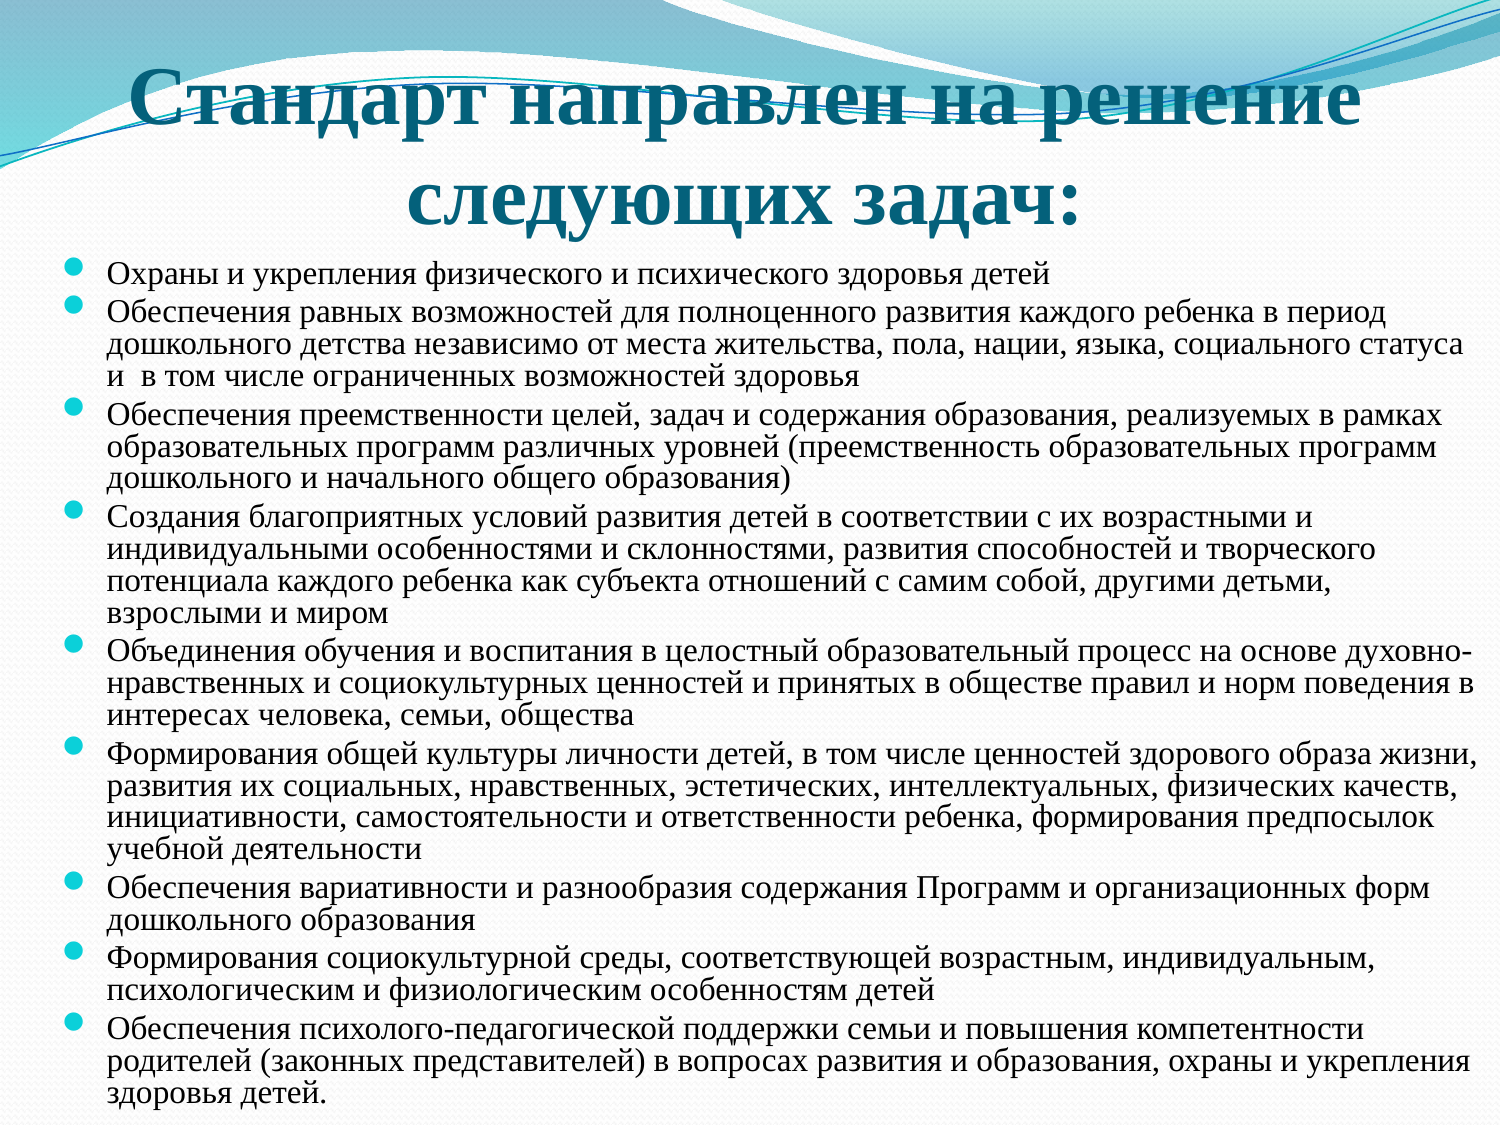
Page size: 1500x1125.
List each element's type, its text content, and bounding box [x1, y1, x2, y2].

list Охраны и укрепления физического и психического здоровья детей Обеспечения равных возможностей для полноценного развития каждого ребенка в период дошкольного детства независимо от места жительства, пола, нации, языка, социального статуса и в том числе ограниченных возможностей здоровья Обеспечения преемственности целей, задач и содержания образования, реализуемых в рамках образовательных программ различных уровней (преемственность образовательных программ дошкольного и начального общего образования) Создания благоприятных условий развития детей в соответствии с их возрастными и индивидуальными особенностями и склонностями, развития способностей и творческого потенциала каждого ребенка как субъекта отношений с самим собой, другими детьми, взрослыми и миром Объединения обучения и воспитания в целостный образовательный процесс на основе духовно-нравственных и социокультурных ценностей и принятых в обществе правил и норм поведения в интересах человека, семьи, общества Формирования общей культуры личности детей, в том числе ценностей здорового образа жизни, развития их социальных, нравственных, эстетических, интеллектуальных, физических качеств, инициативности, самостоятельности и ответственности ребенка, формирования предпосылок учебной деятельности Обеспечения вариативности и разнообразия содержания Программ и организационных форм дошкольного образования Формирования социокультурной среды, соответствующей возрастным, индивидуальным, психологическим и физиологическим особенностям детей Обеспечения психолого-педагогической поддержки семьи и повышения компетентности родителей (законных представителей) в вопросах развития и образования, охраны и укрепления здоровья детей. [46, 251, 1500, 1125]
title Стандарт направлен на решение следующих задач: [70, 46, 1421, 251]
